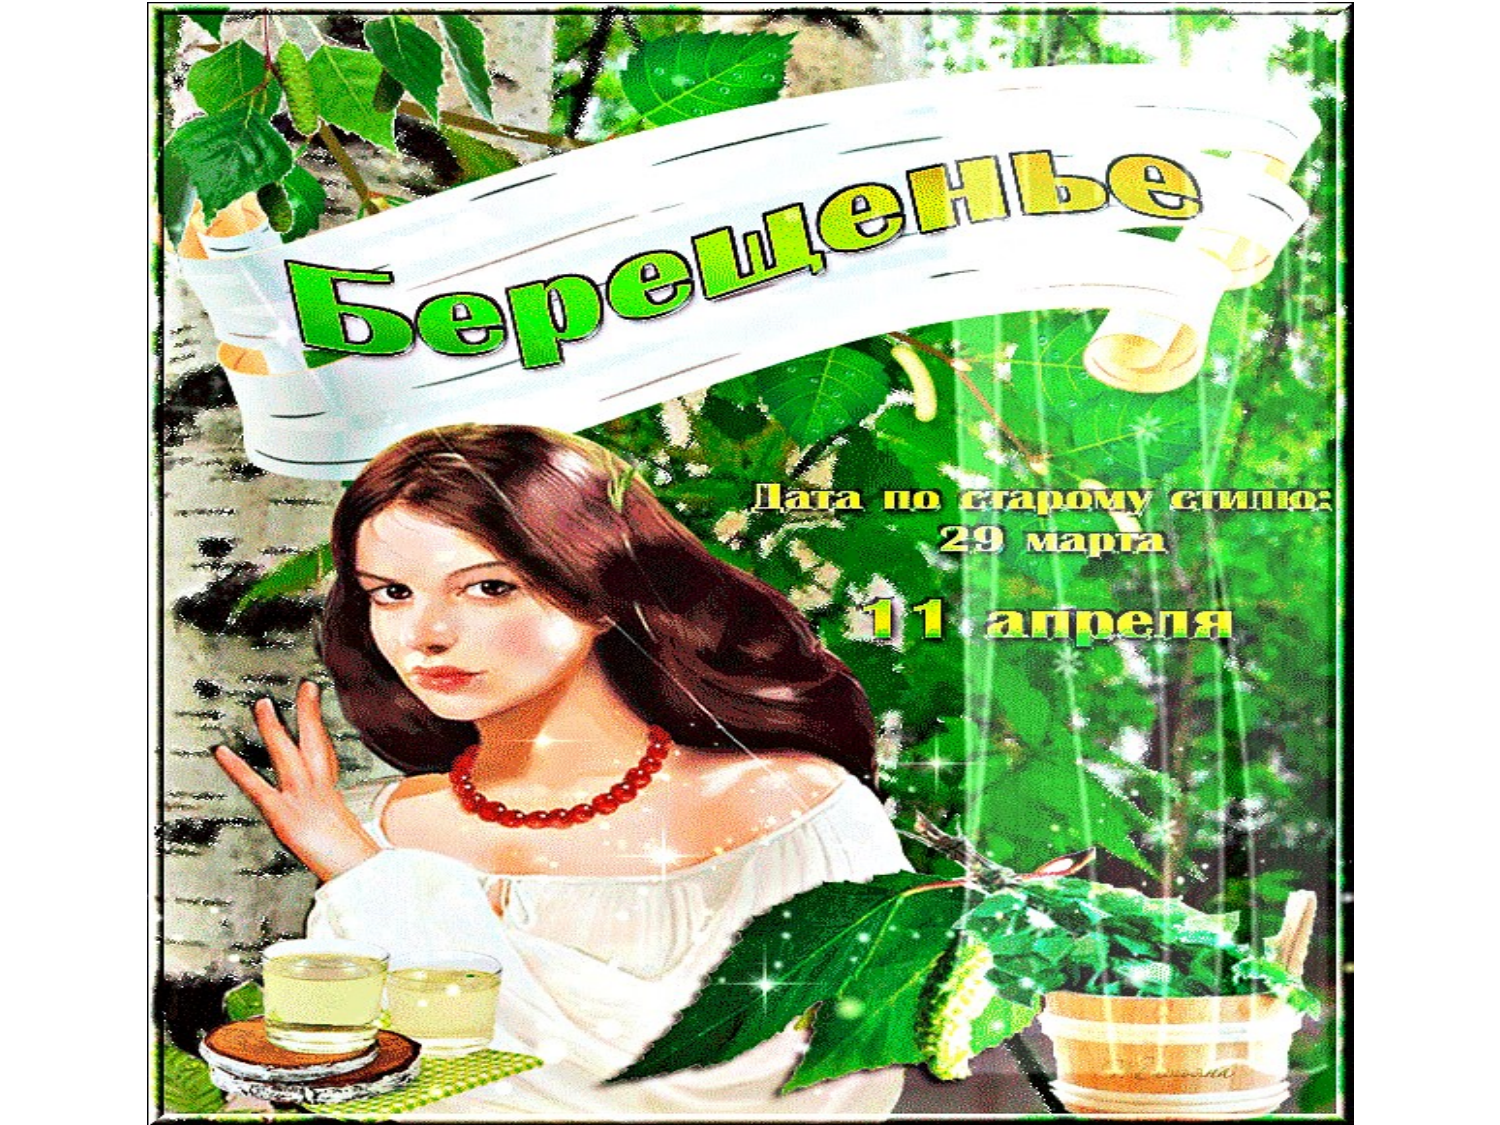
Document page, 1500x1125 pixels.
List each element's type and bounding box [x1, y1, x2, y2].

picture [147, 1, 1355, 1125]
